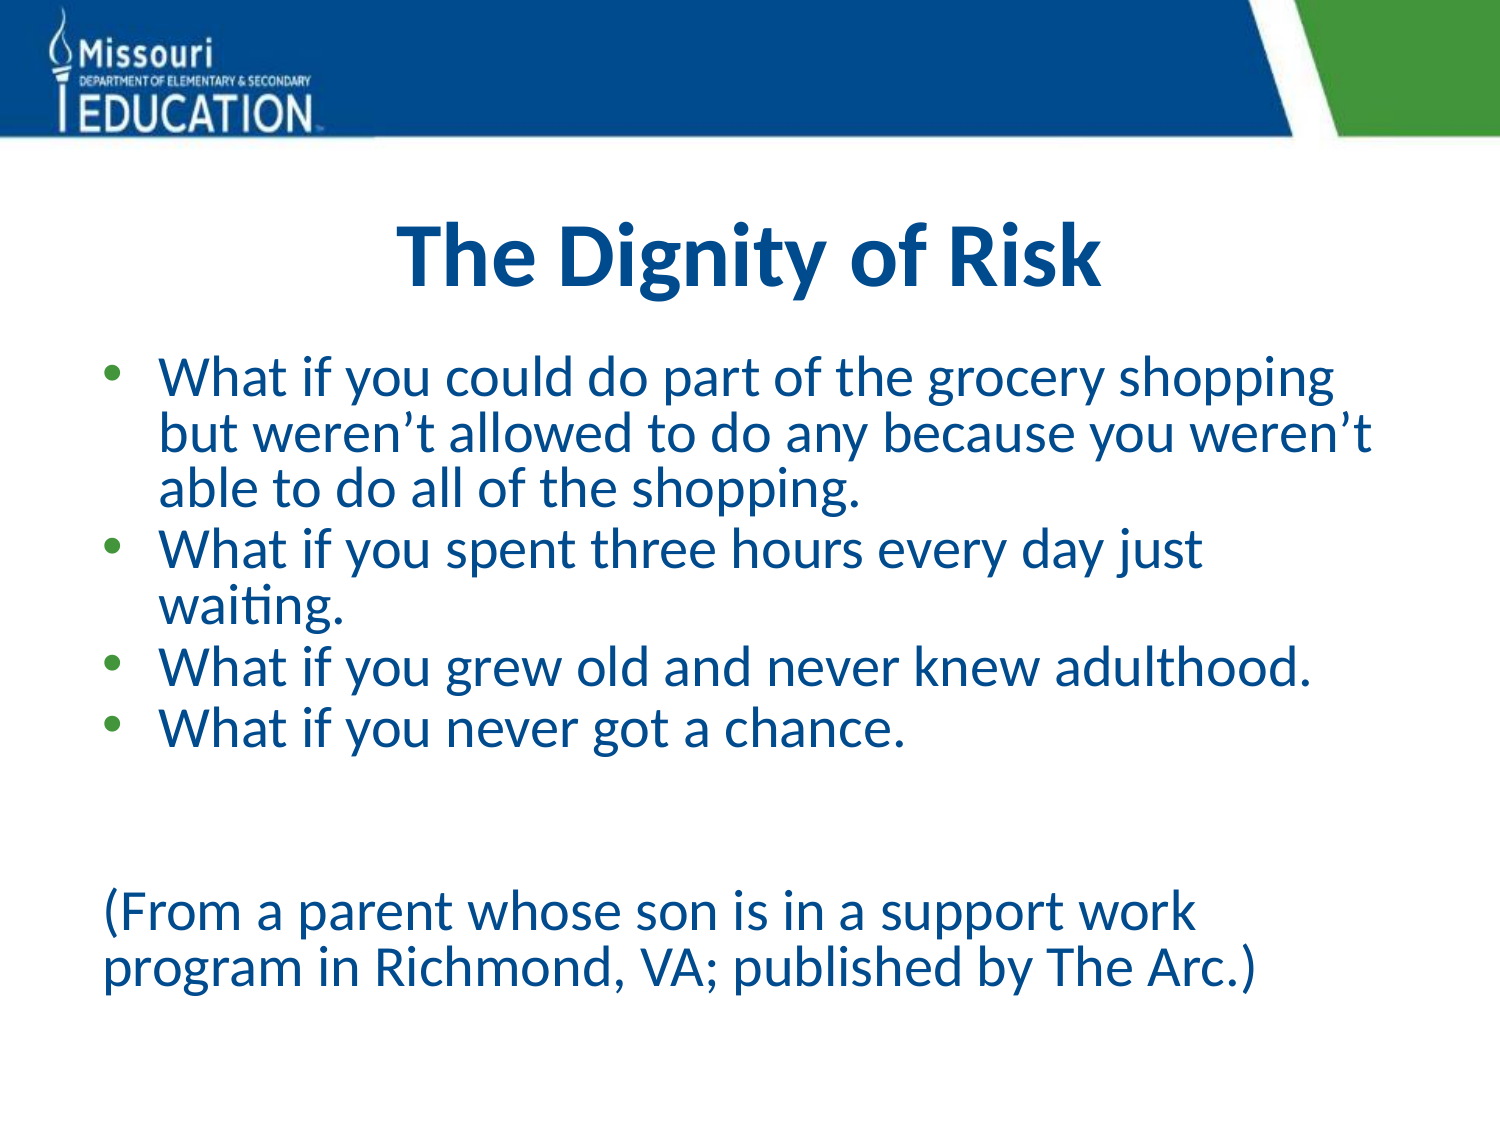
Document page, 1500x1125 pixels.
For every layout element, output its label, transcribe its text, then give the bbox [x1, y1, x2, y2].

list What if you could do part of the grocery shopping but weren’t allowed to do any because you weren’t able to do all of the shopping. What if you spent three hours every day just waiting. What if you grew old and never knew adulthood. What if you never got a chance. (From a parent whose son is in a support work program in Richmond, VA; published by The Arc.) [87, 343, 1413, 1013]
title The Dignity of Risk [87, 162, 1413, 338]
picture [0, 0, 1500, 1125]
